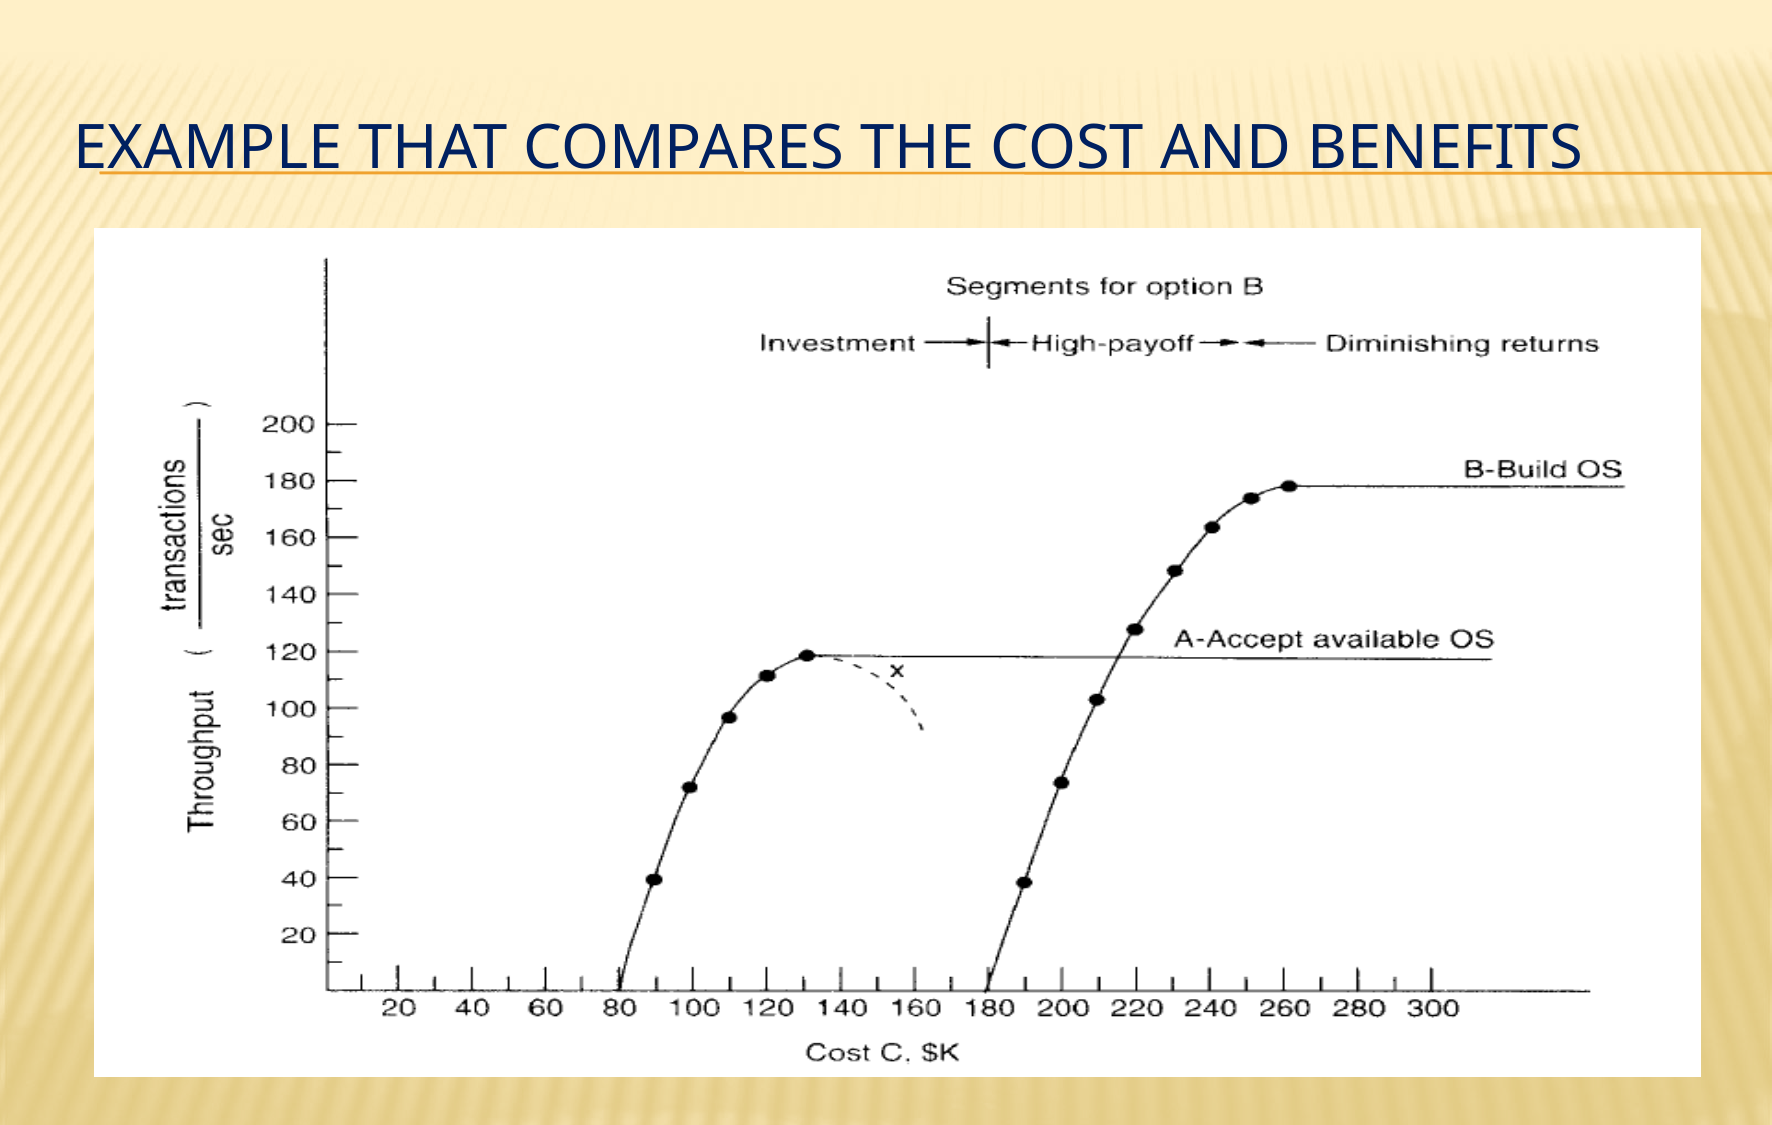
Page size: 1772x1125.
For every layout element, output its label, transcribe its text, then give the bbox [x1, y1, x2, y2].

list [94, 227, 1702, 1077]
title Example that compares the cost and benefits [59, 75, 1743, 213]
